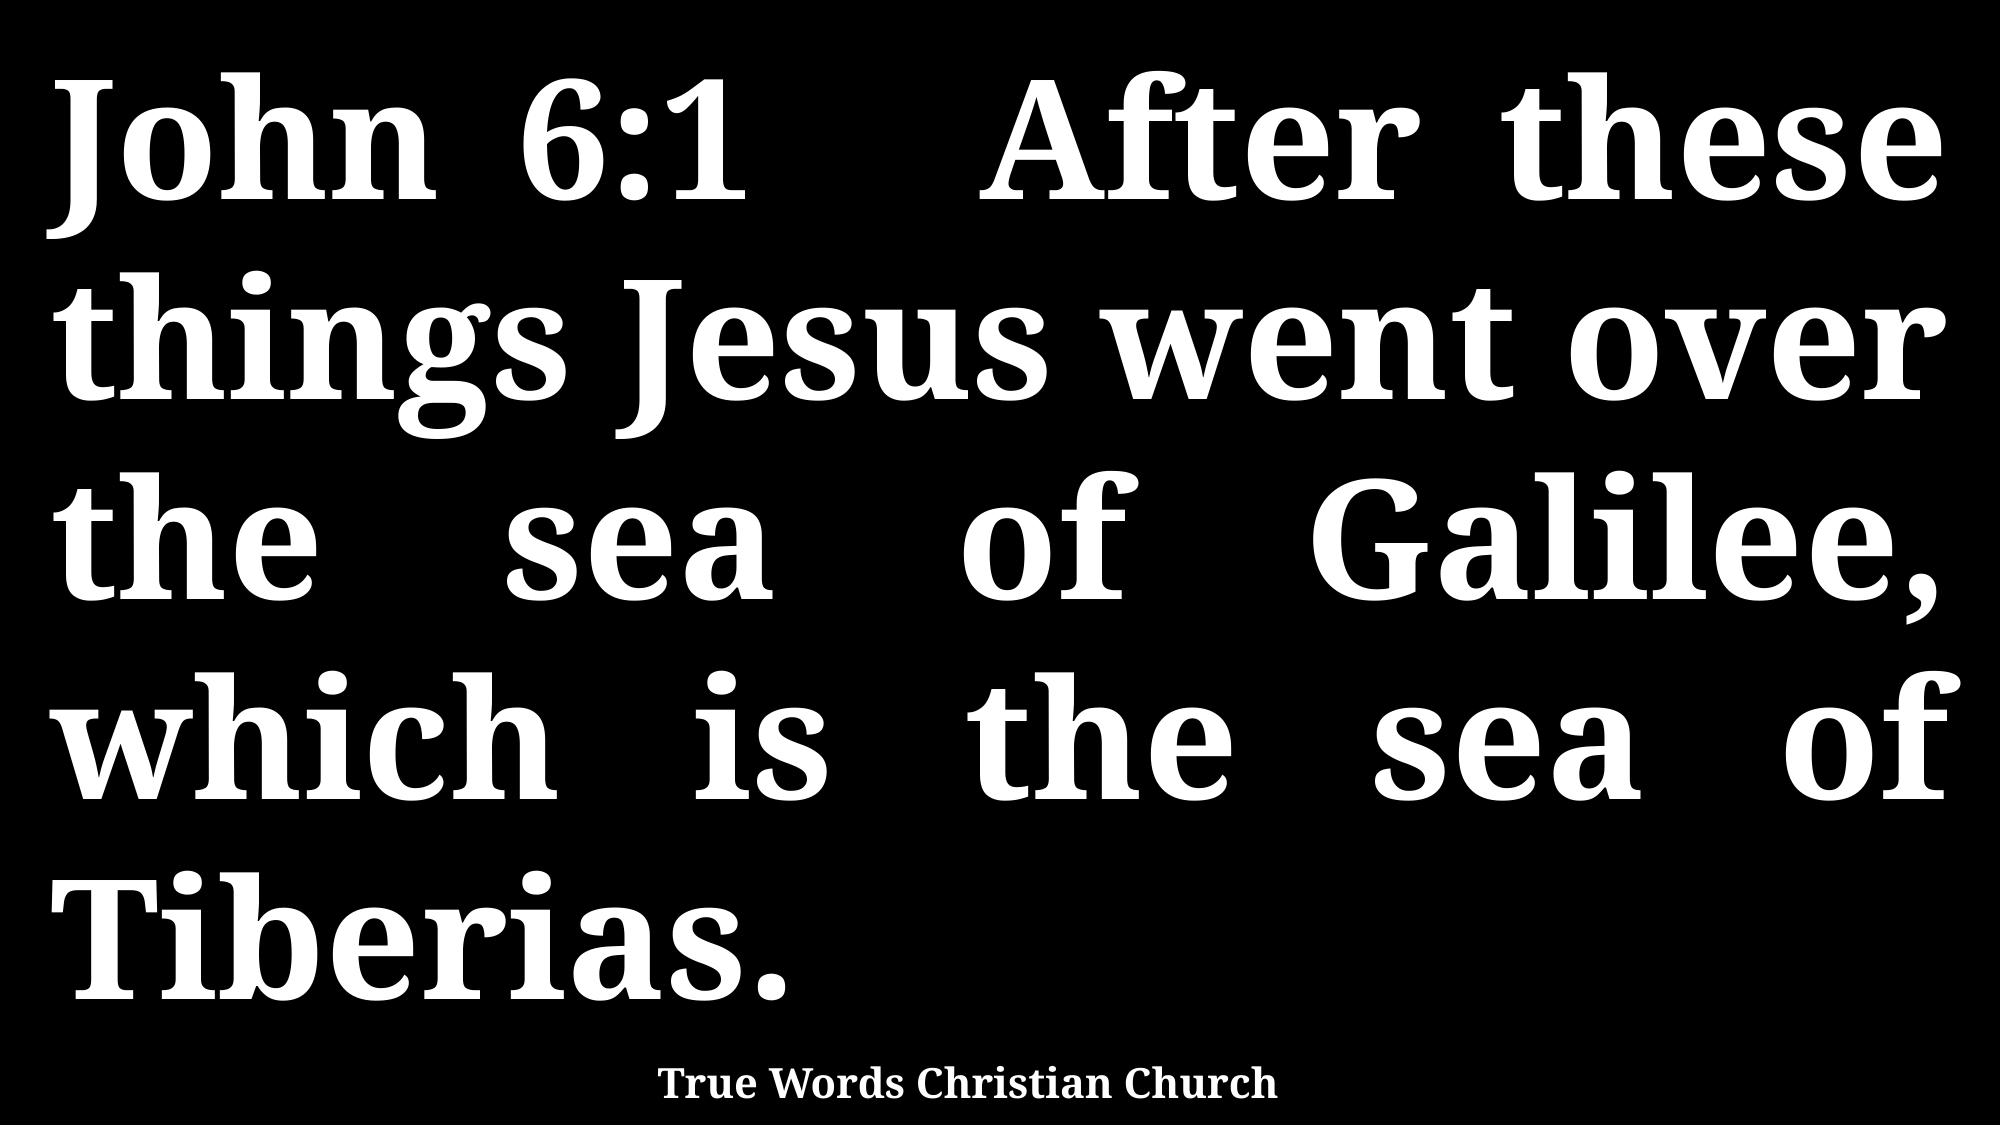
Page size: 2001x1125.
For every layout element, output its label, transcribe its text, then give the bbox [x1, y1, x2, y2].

text_box John 6:1 After these things Jesus went over the sea of Galilee, which is the sea of Tiberias. [35, 25, 1965, 1040]
text_box True Words Christian Church [642, 1049, 1294, 1114]
